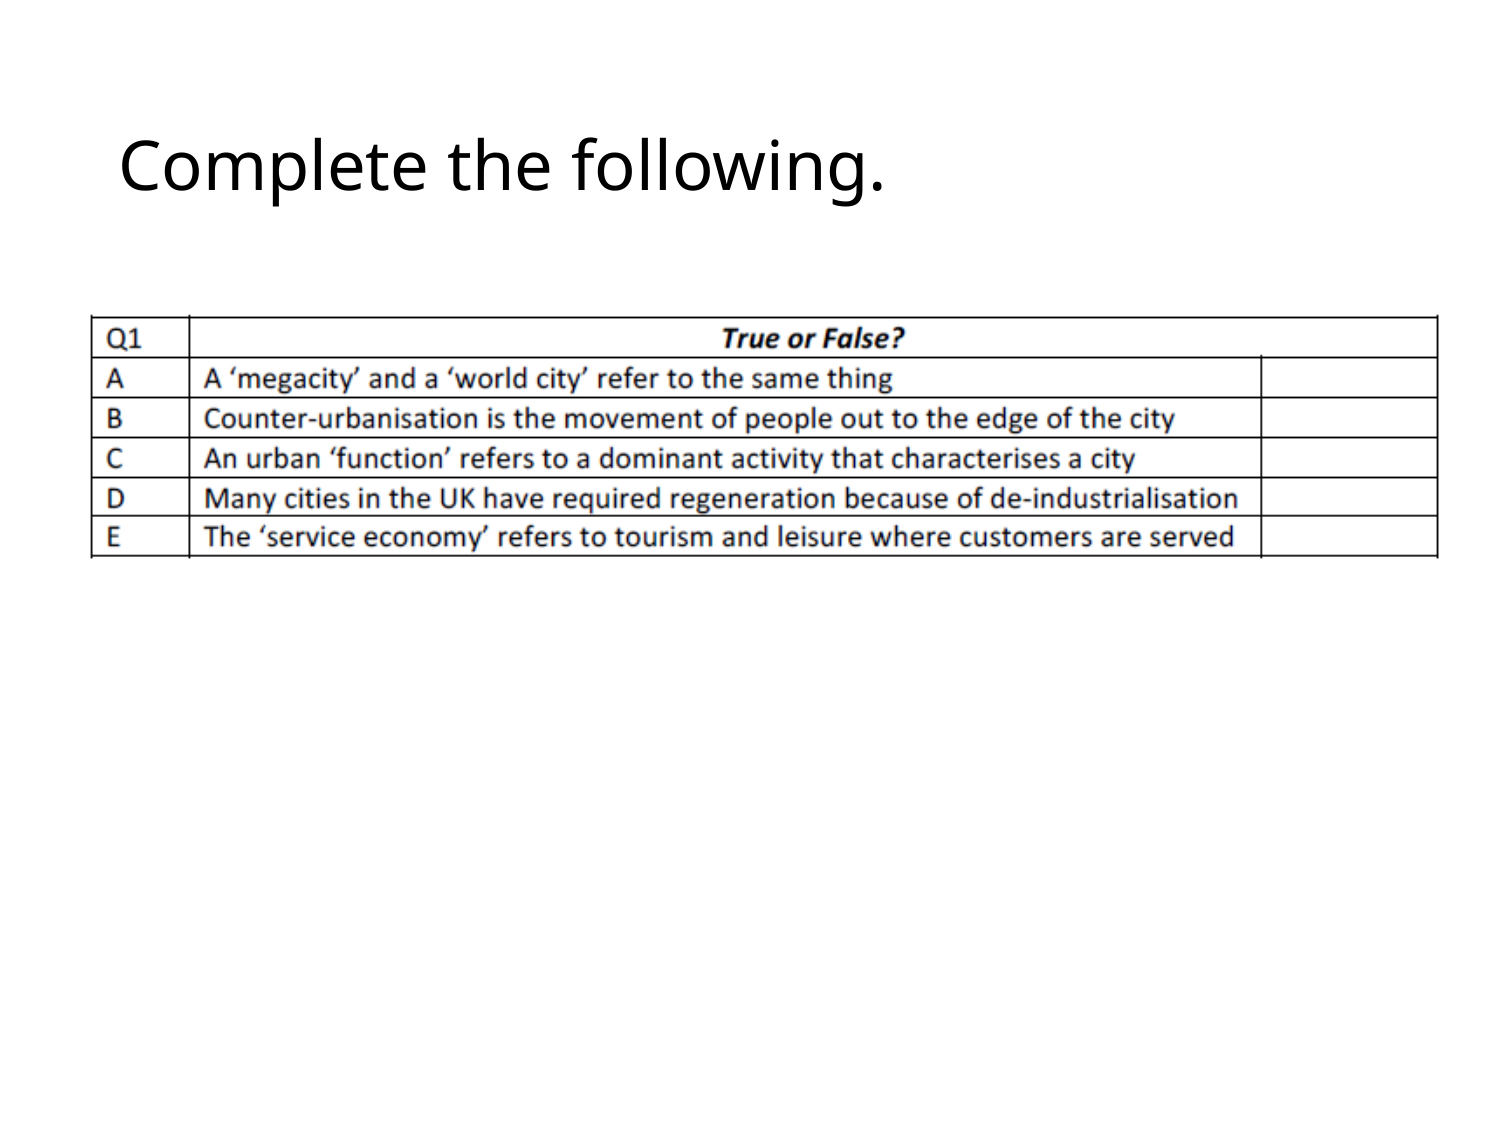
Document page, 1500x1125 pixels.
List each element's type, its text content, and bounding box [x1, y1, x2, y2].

title Complete the following. [103, 59, 1397, 277]
picture [37, 277, 1463, 564]
